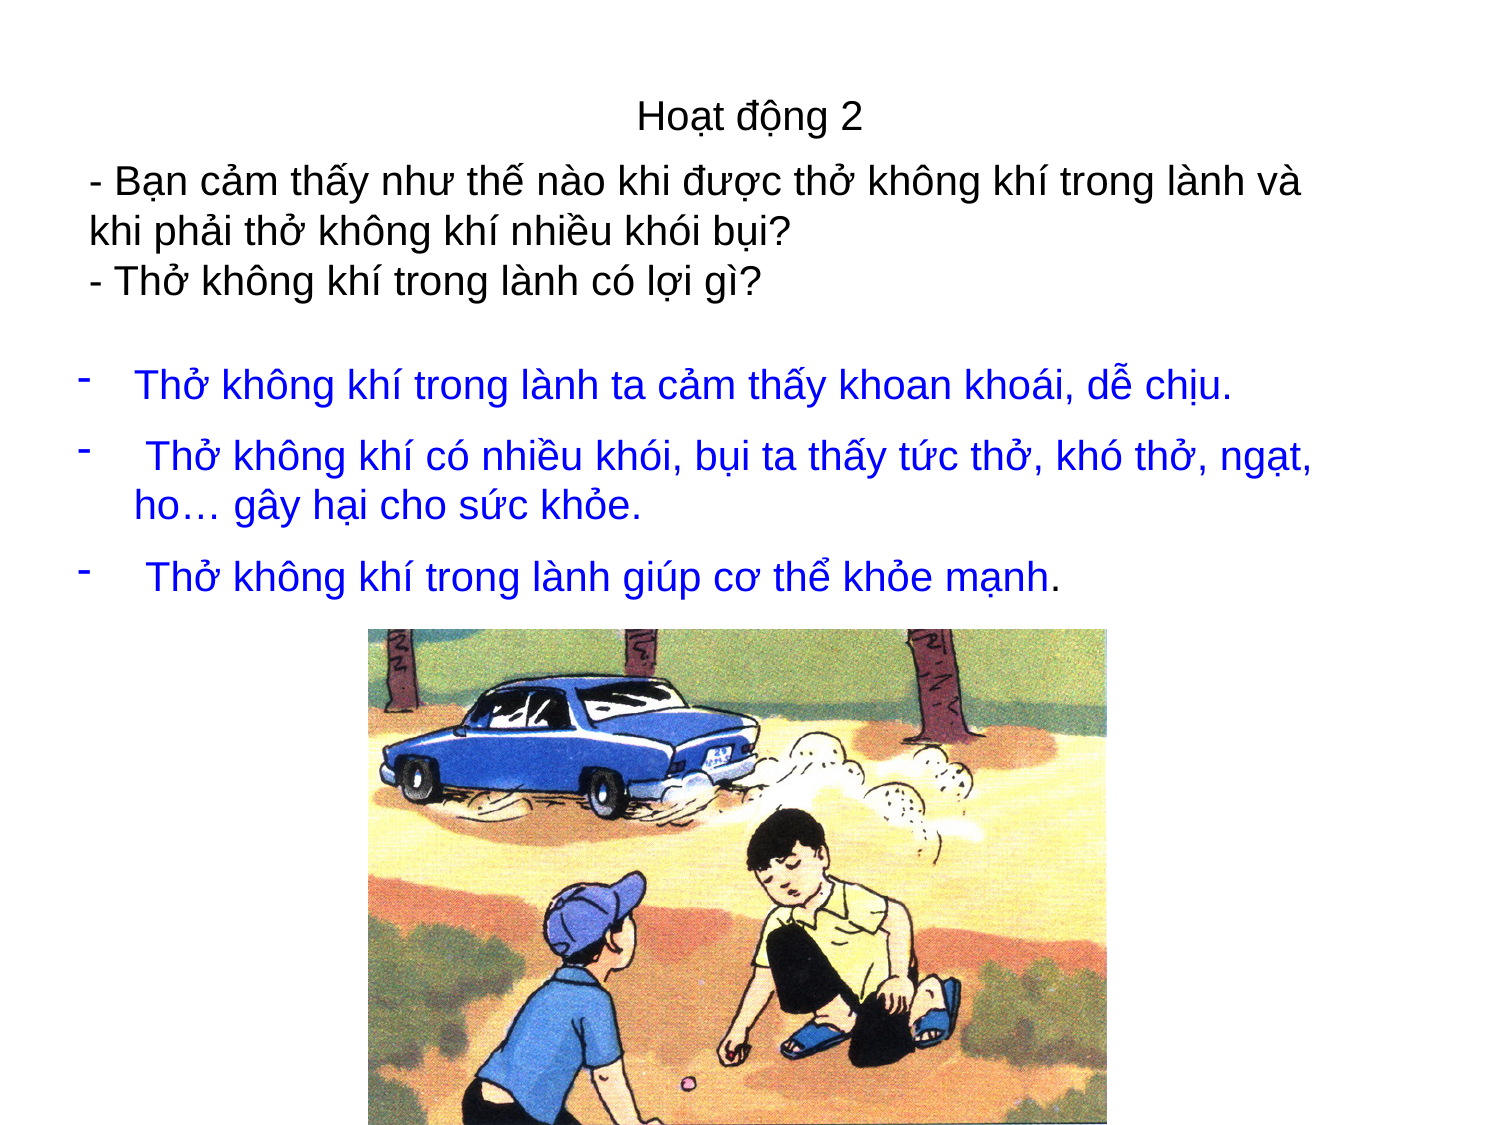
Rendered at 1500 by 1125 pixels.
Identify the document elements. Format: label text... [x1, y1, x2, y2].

text_box - Bạn cảm thấy như thế nào khi được thở không khí trong lành và khi phải thở không khí nhiều khói bụi? - Thở không khí trong lành có lợi gì? [73, 146, 1349, 312]
list Thở không khí trong lành ta cảm thấy khoan khoái, dễ chịu. Thở không khí có nhiều khói, bụi ta thấy tức thở, khó thở, ngạt, ho… gây hại cho sức khỏe. Thở không khí trong lành giúp cơ thể khỏe mạnh. [62, 349, 1413, 1003]
title Hoạt động 2 [74, 37, 1426, 241]
picture [368, 629, 1107, 1125]
